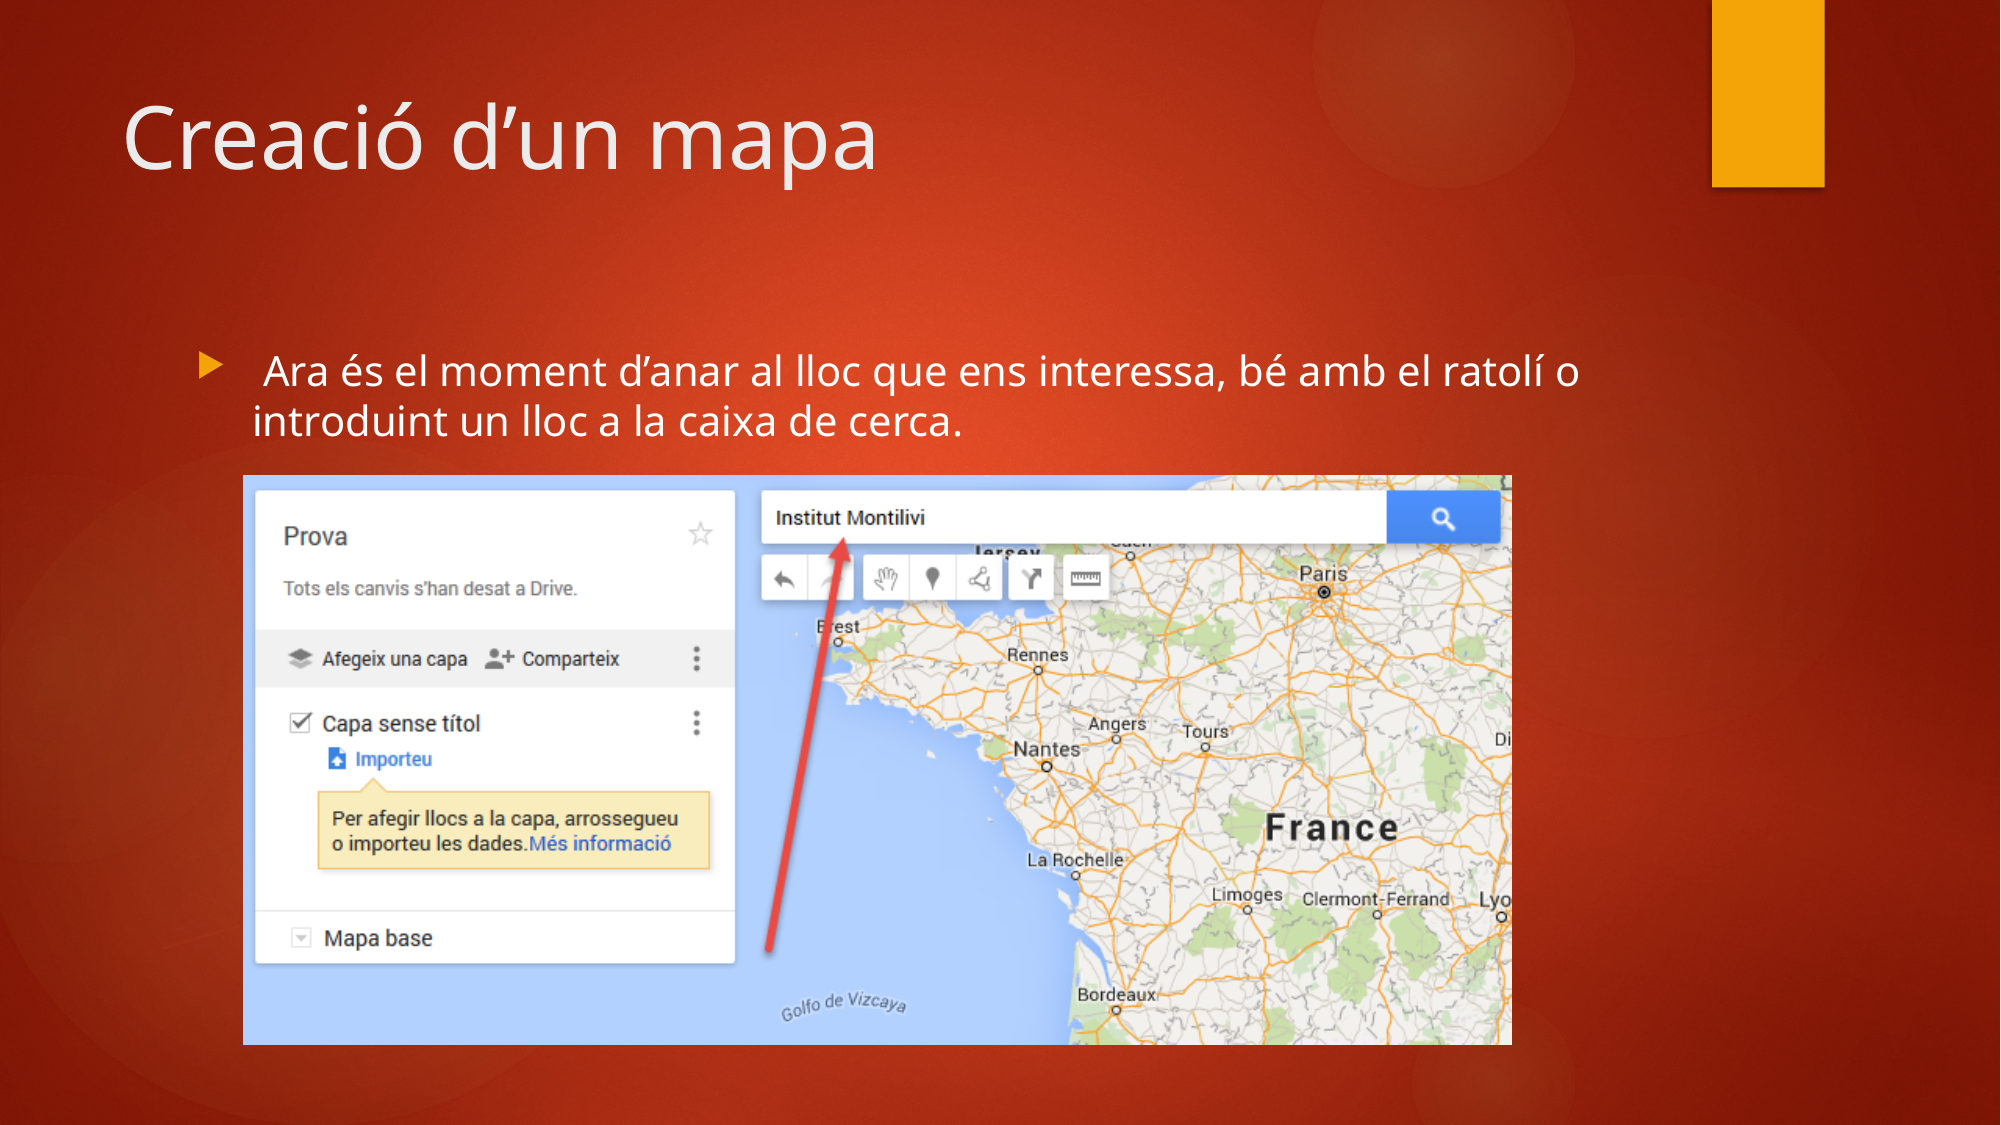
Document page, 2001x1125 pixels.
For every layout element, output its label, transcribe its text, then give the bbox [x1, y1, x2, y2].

list Ara és el moment d’anar al lloc que ens interessa, bé amb el ratolí o introduint un lloc a la caixa de cerca. [181, 336, 1649, 476]
title Creació d’un mapa [106, 74, 1649, 304]
picture [242, 475, 1512, 1045]
